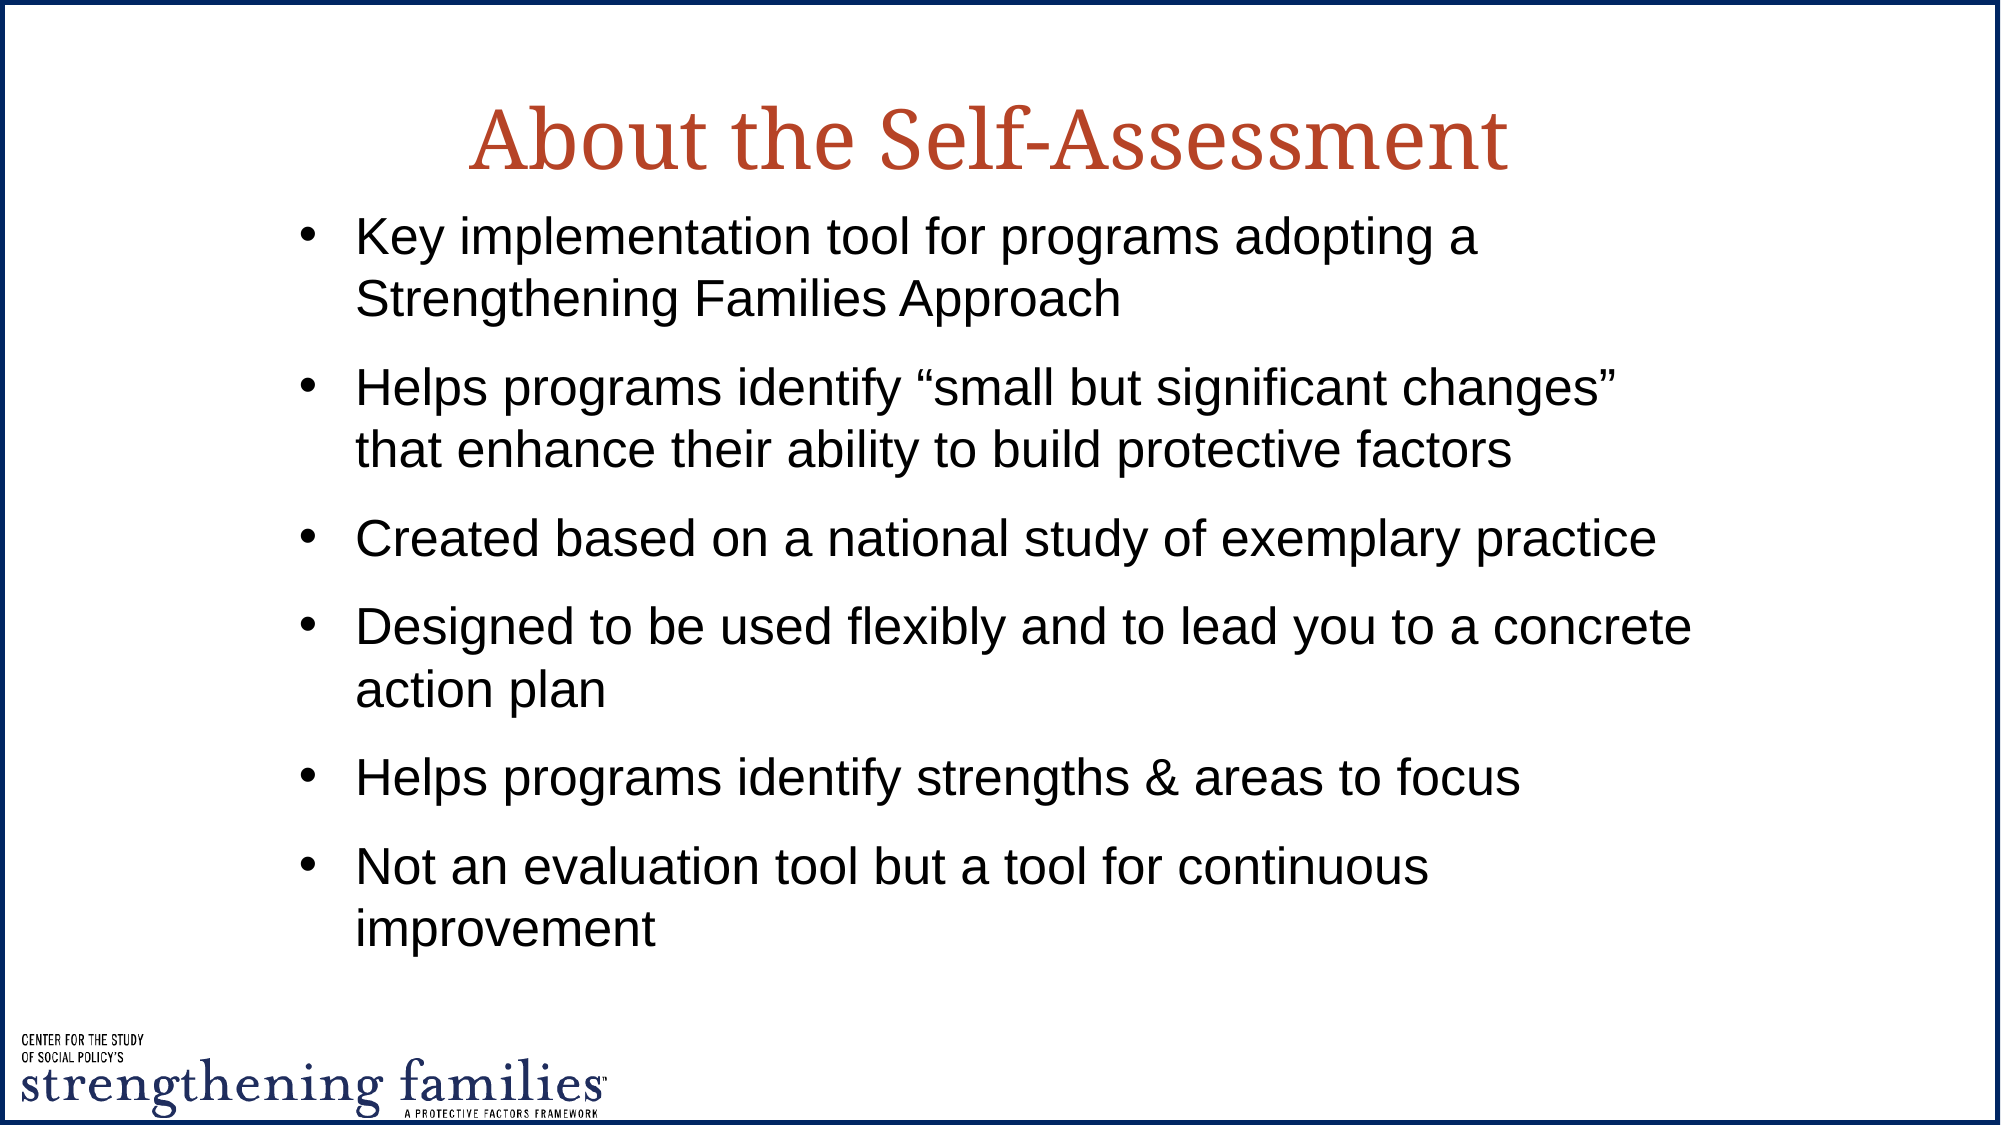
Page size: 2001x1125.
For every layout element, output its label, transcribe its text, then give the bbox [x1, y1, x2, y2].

text_box Key implementation tool for programs adopting a Strengthening Families Approach Helps programs identify “small but significant changes” that enhance their ability to build protective factors Created based on a national study of exemplary practice Designed to be used flexibly and to lead you to a concrete action plan Helps programs identify strengths & areas to focus Not an evaluation tool but a tool for continuous improvement [284, 194, 1718, 965]
text_box About the Self-Assessment [72, 78, 1930, 194]
picture [22, 1034, 607, 1118]
